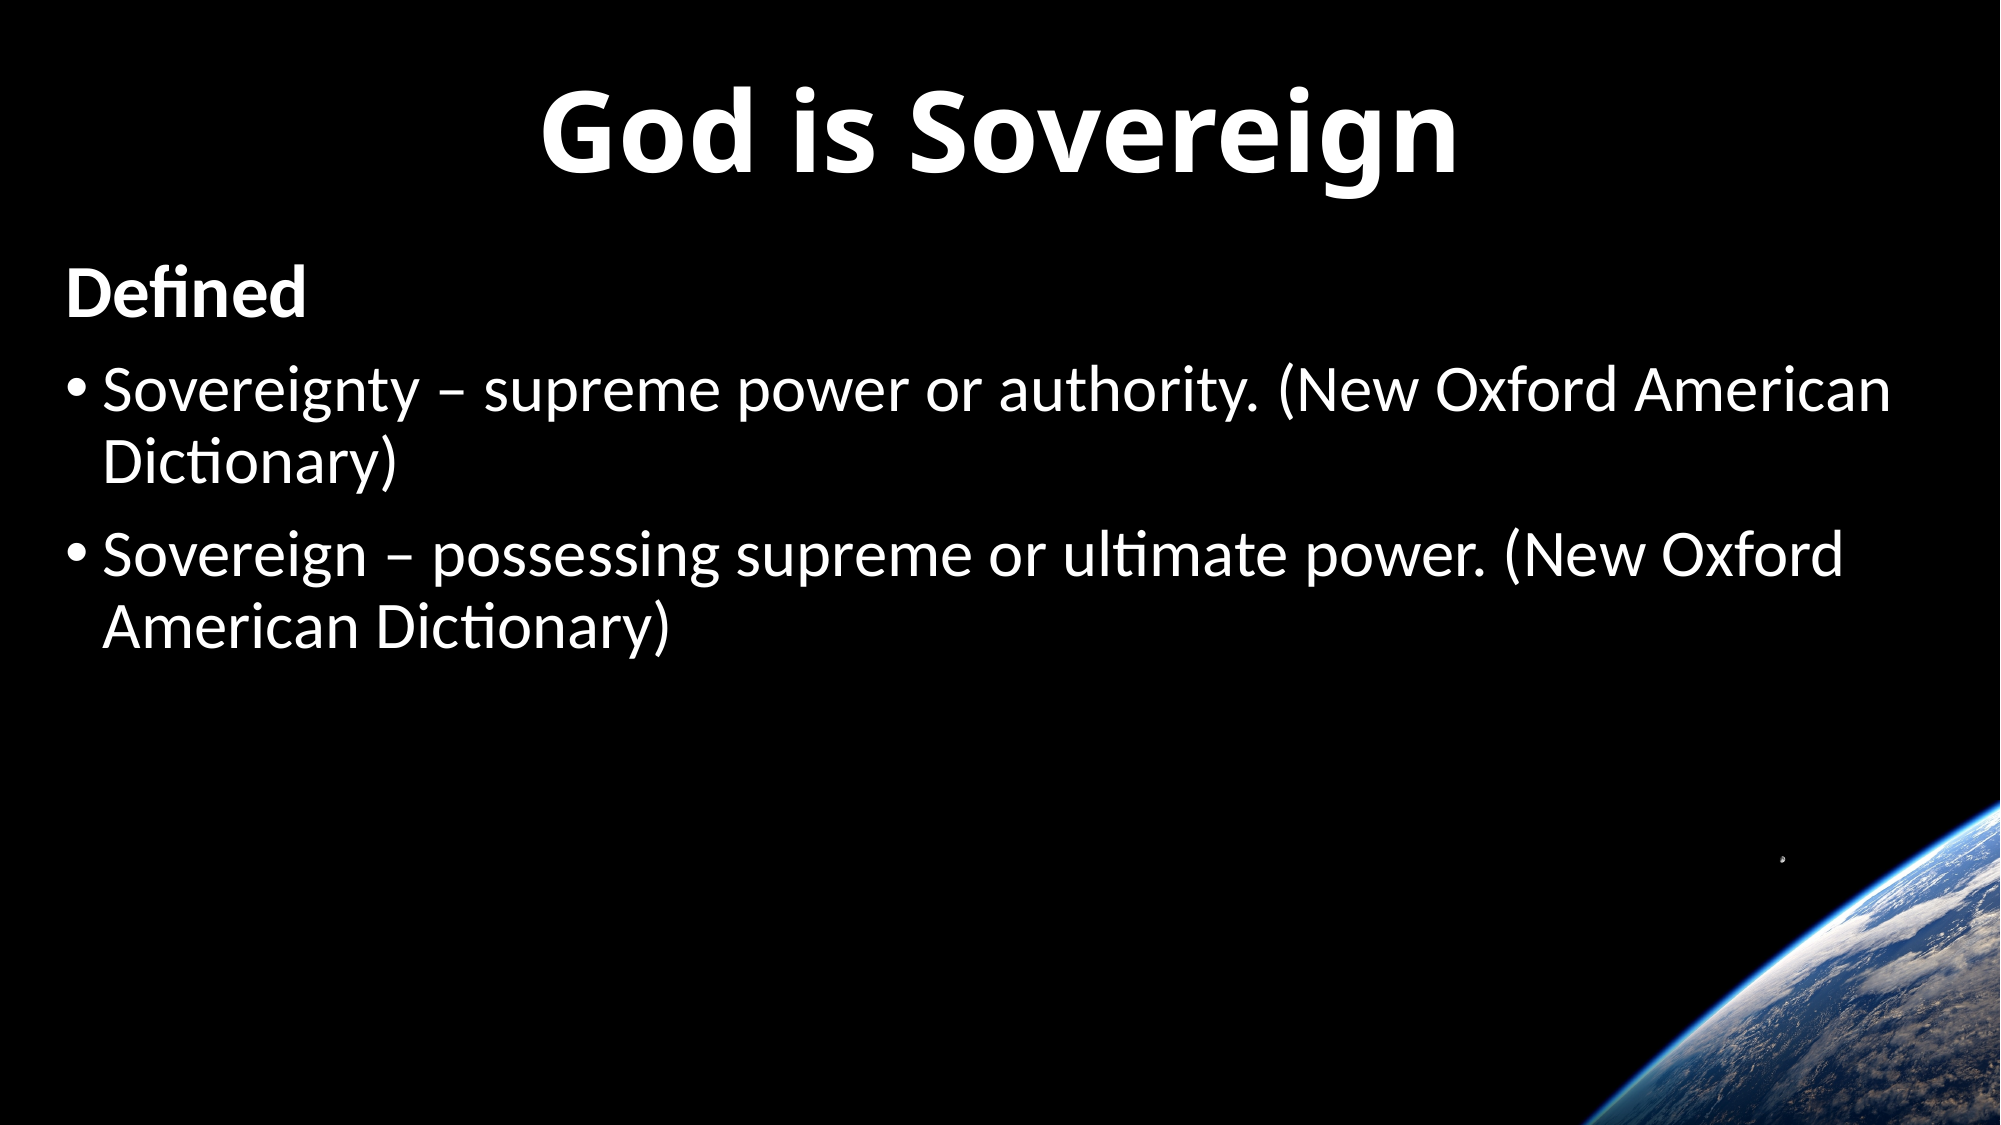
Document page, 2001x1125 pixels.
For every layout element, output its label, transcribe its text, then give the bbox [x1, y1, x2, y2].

list Defined Sovereignty – supreme power or authority. (New Oxford American Dictionary) Sovereign – possessing supreme or ultimate power. (New Oxford American Dictionary) [50, 245, 1950, 1066]
picture [1441, 800, 2000, 1125]
title God is Sovereign [137, 27, 1863, 245]
